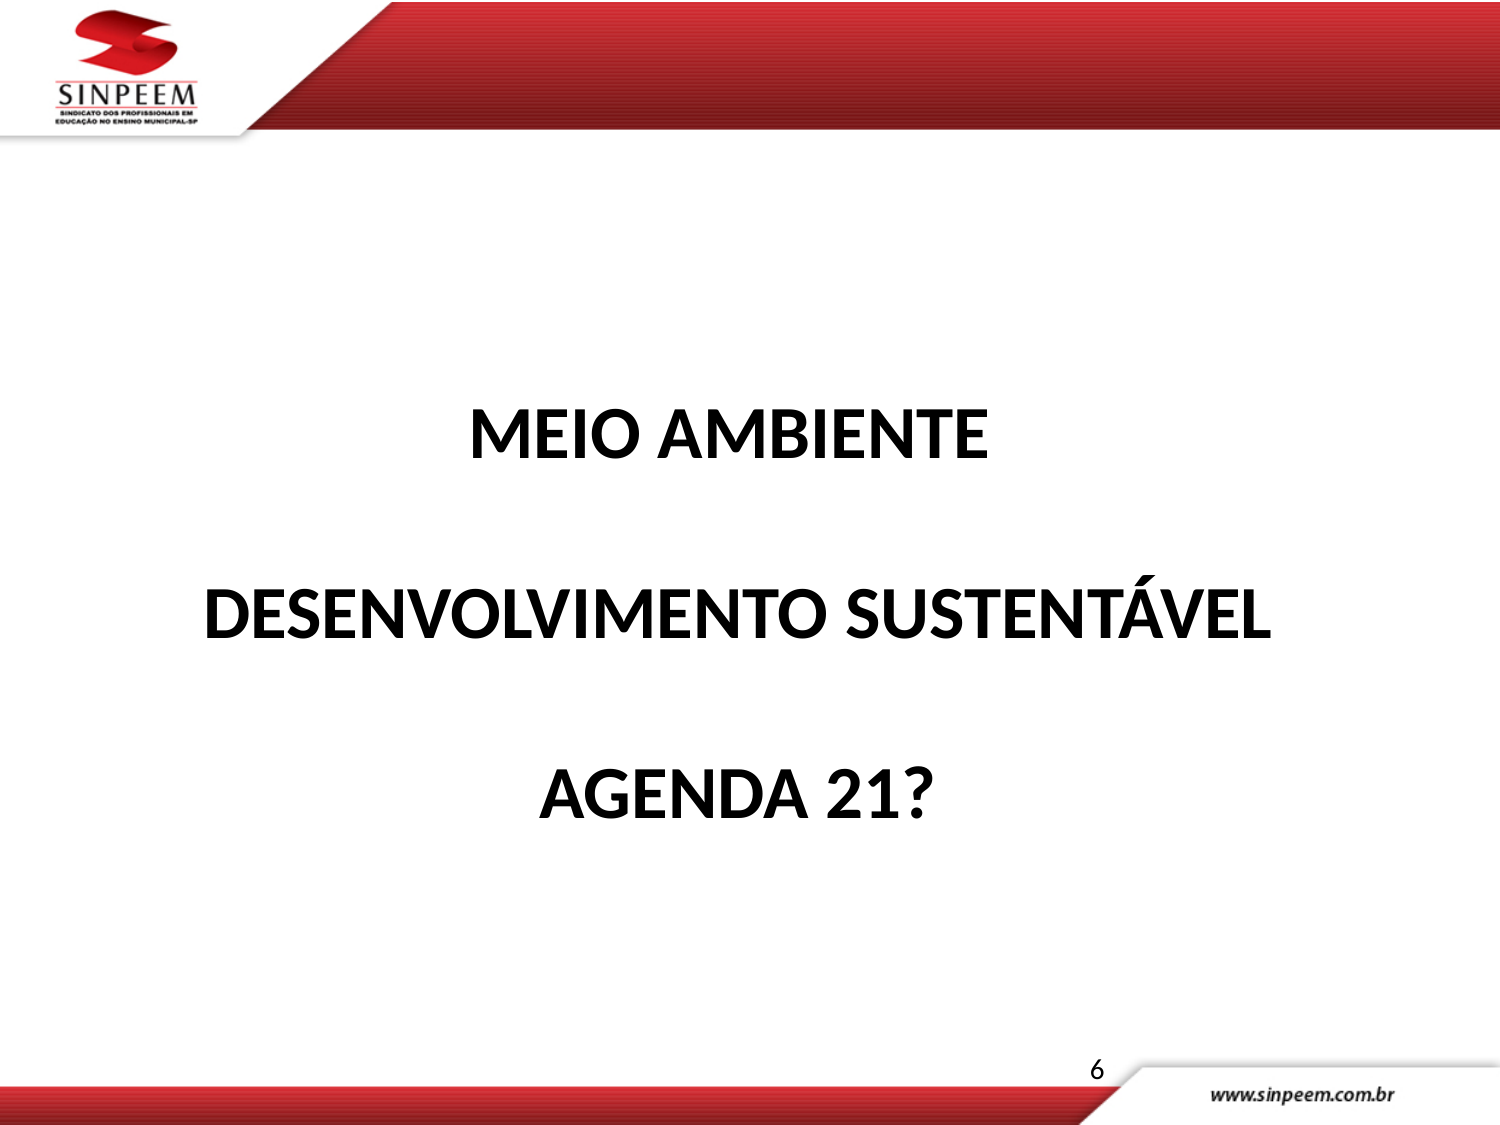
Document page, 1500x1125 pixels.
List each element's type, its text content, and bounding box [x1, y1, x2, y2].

title MEIO AMBIENTE DESENVOLVIMENTO SUSTENTÁVEL AGENDA 21? [64, 194, 1412, 1022]
picture [0, 1053, 1500, 1125]
picture [0, 2, 1500, 149]
slide_number 6 [1074, 1042, 1425, 1103]
